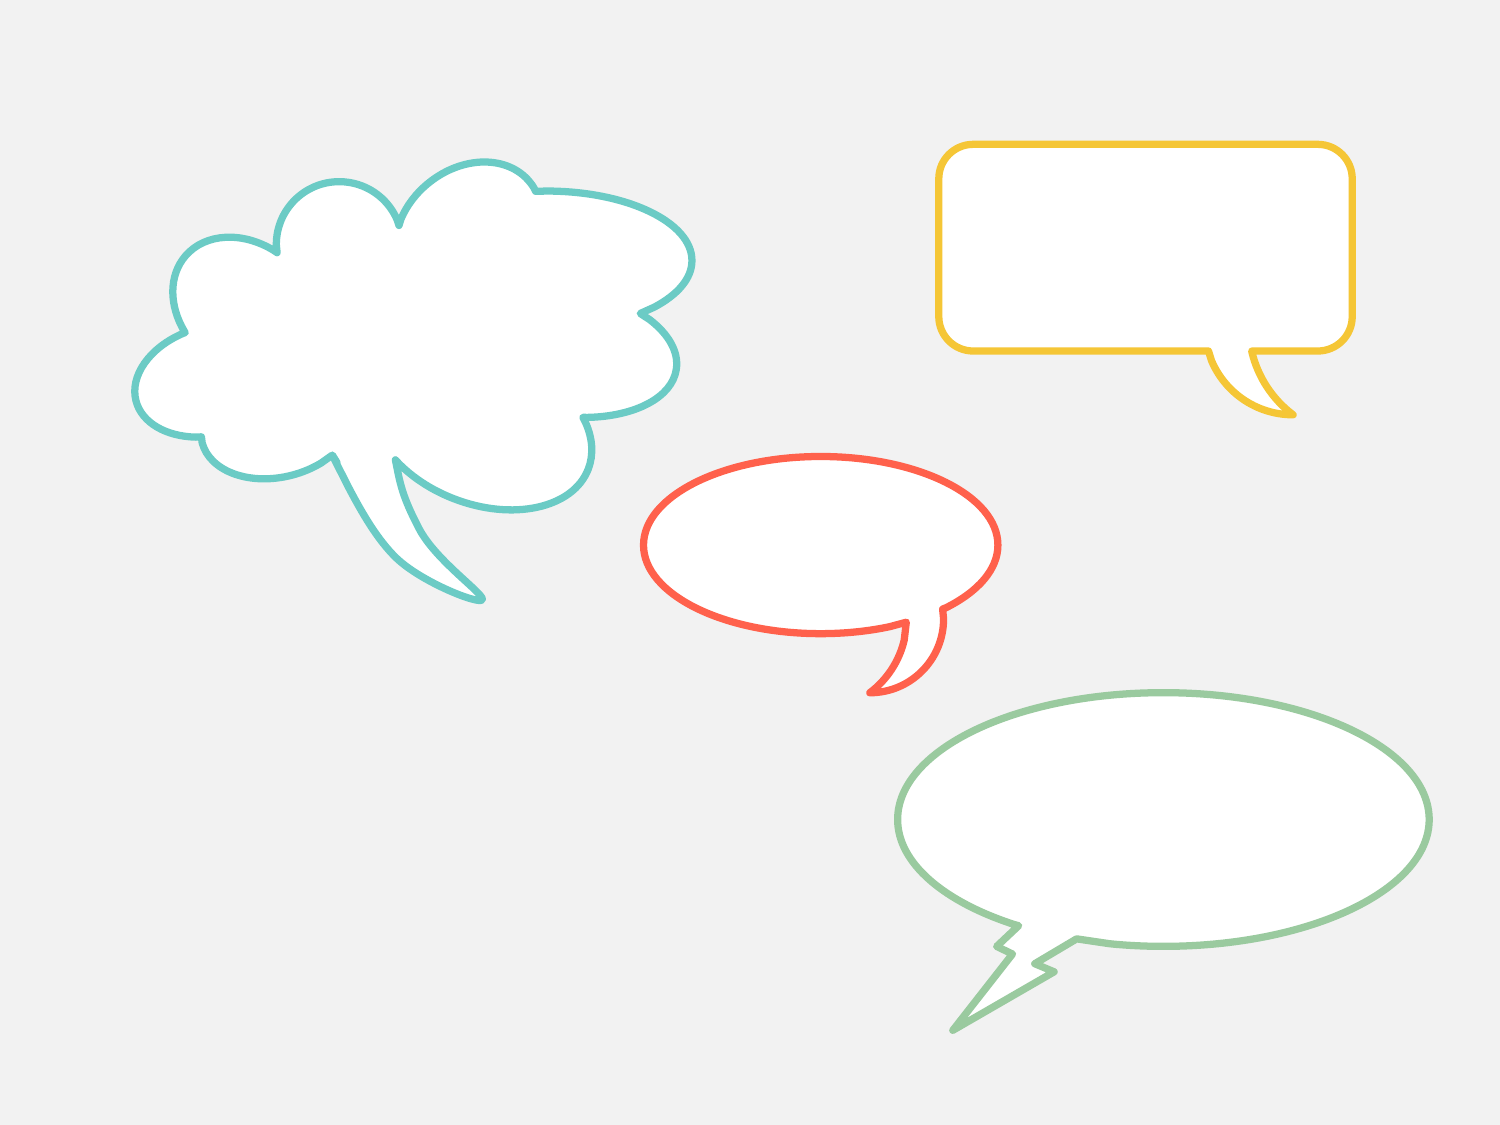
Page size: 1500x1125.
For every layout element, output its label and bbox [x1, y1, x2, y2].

text_box [938, 144, 1353, 415]
text_box [134, 161, 692, 601]
text_box [643, 456, 998, 693]
text_box [897, 692, 1430, 1031]
